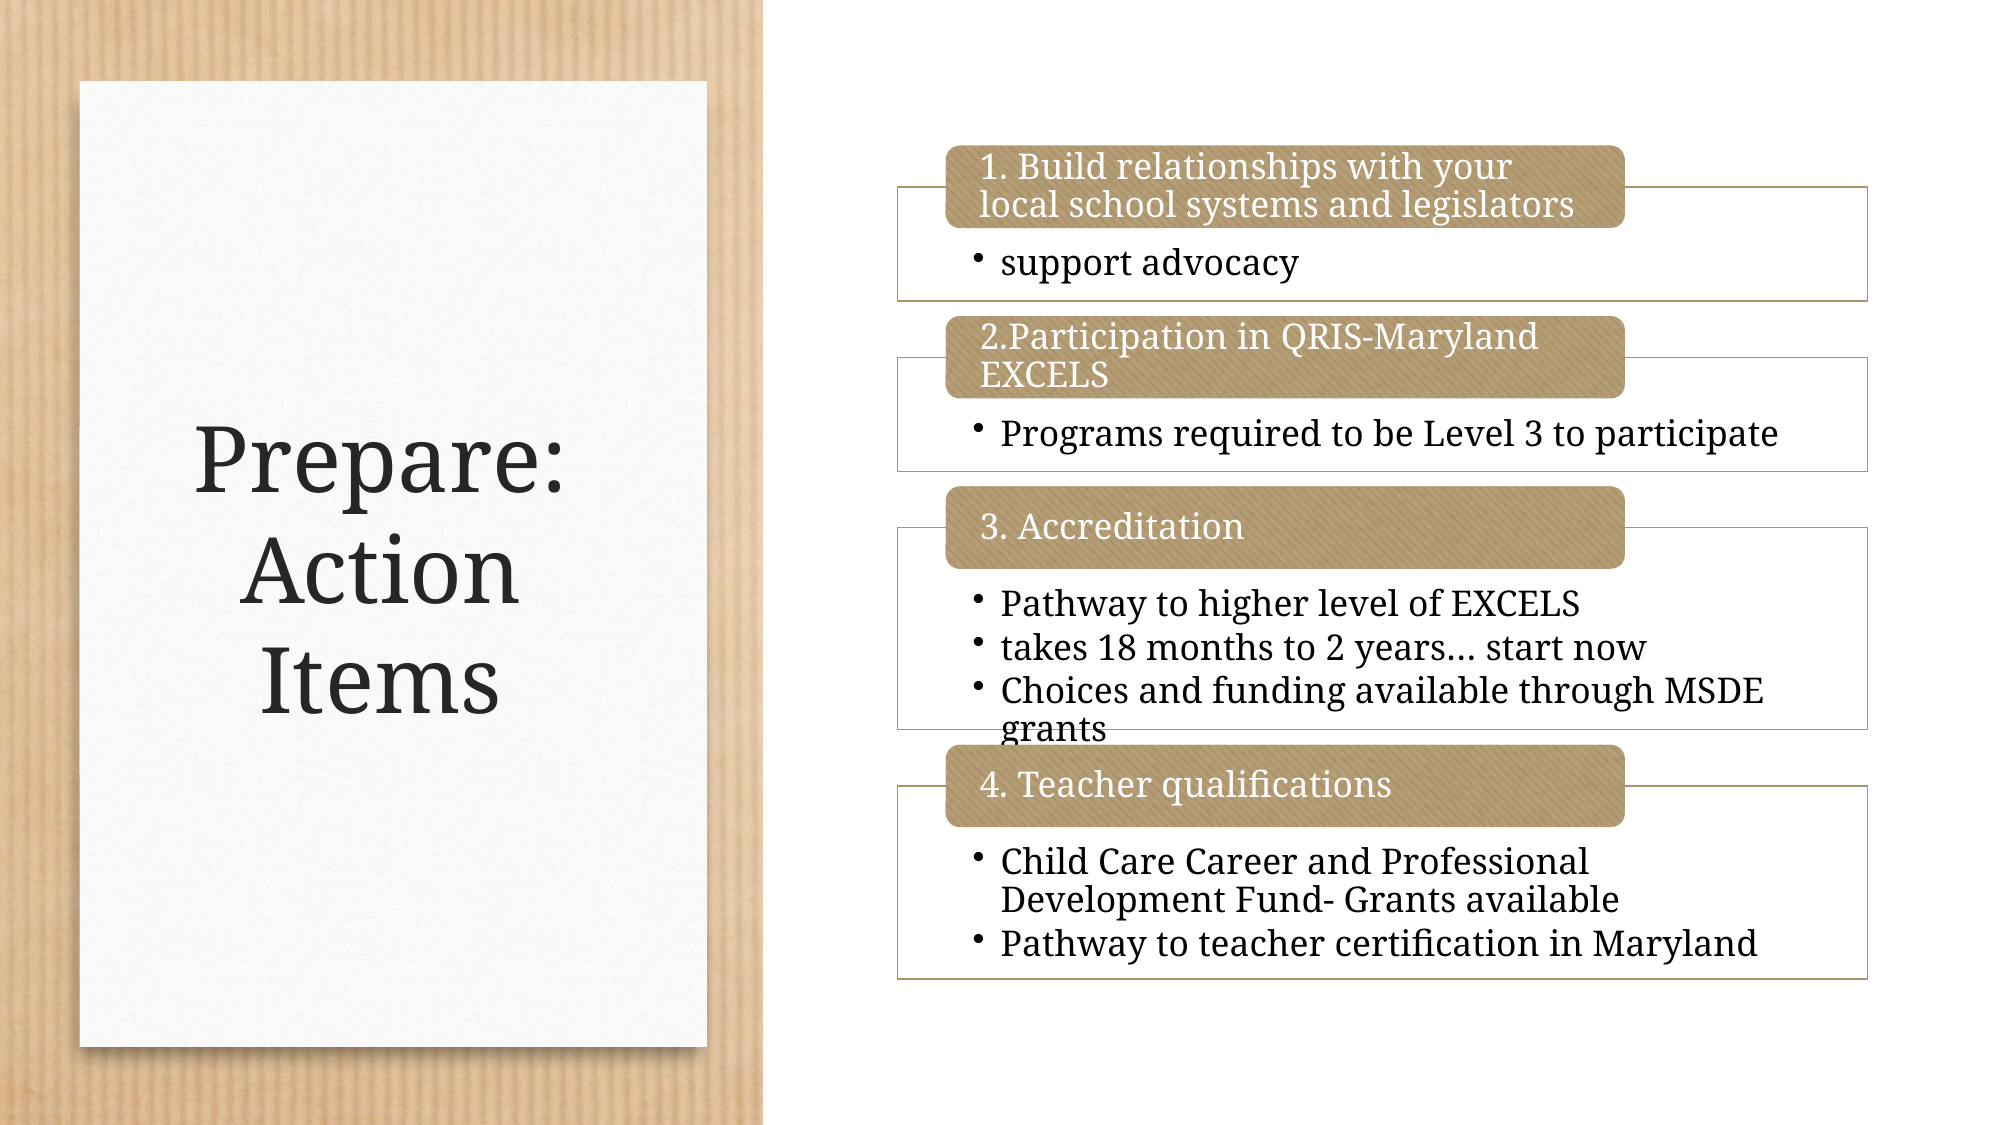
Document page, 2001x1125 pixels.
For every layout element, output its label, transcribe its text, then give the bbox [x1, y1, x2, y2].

text_box [78, 80, 708, 1048]
text_box [762, 0, 2000, 1125]
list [897, 131, 1868, 994]
title Prepare: Action Items [173, 173, 589, 960]
text_box [0, 0, 762, 1125]
